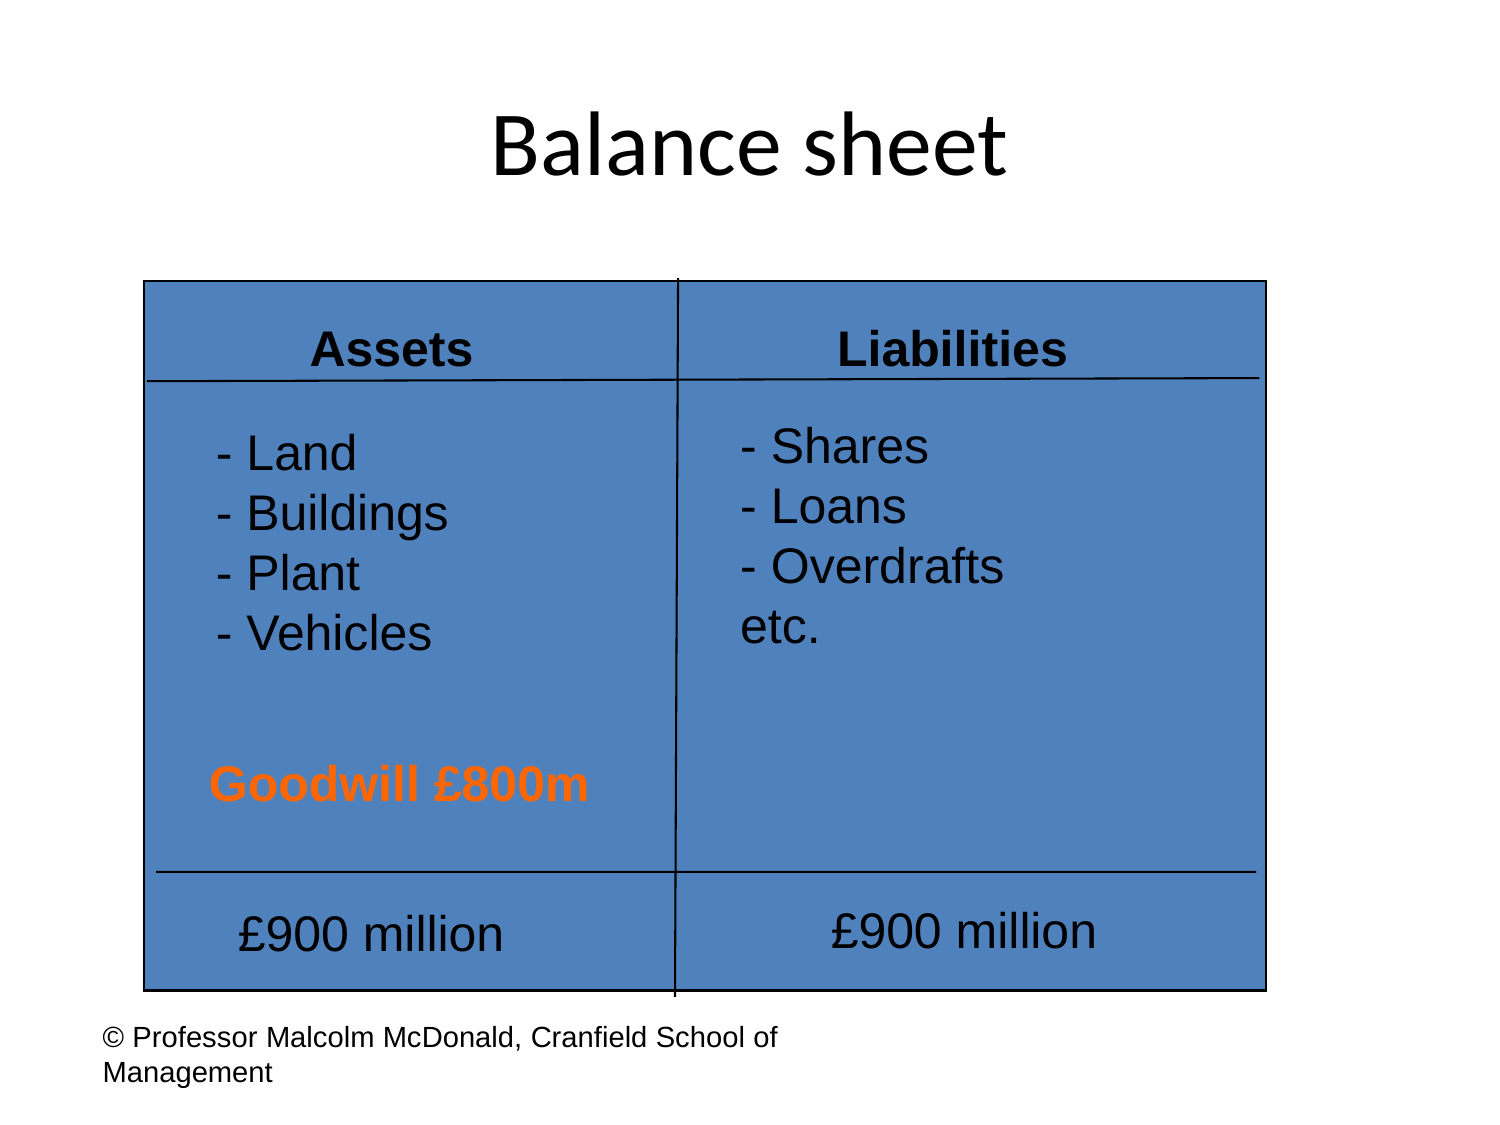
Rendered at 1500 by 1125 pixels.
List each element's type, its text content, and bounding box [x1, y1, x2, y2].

text_box Assets [294, 309, 489, 380]
text_box Goodwill £800m [194, 743, 605, 819]
title Balance sheet [75, 45, 1425, 233]
text_box £900 million [816, 890, 1133, 966]
text_box © Professor Malcolm McDonald, Cranfield School of Management [87, 1011, 968, 1097]
text_box - Shares - Loans - Overdrafts etc. [725, 406, 1020, 662]
text_box Assets [294, 381, 489, 385]
text_box [143, 281, 1266, 991]
text_box £900 million [223, 893, 520, 969]
text_box - Land - Buildings - Plant - Vehicles [201, 412, 464, 668]
text_box Liabilities [822, 309, 1168, 385]
